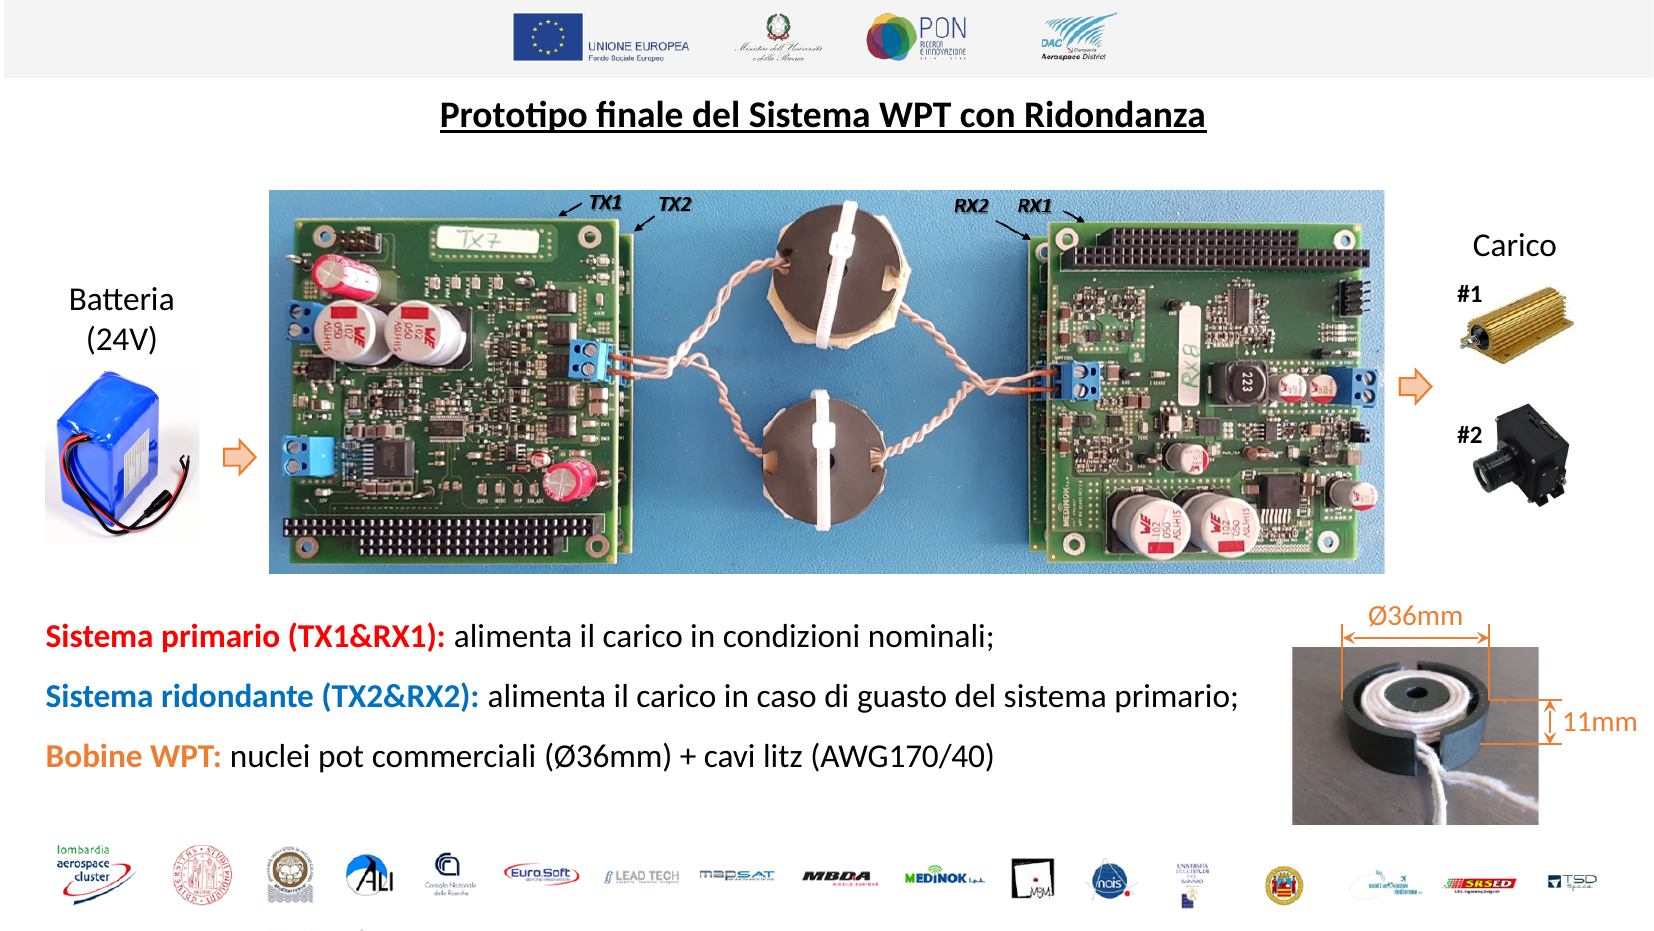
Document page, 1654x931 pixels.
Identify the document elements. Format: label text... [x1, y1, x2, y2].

picture [1455, 280, 1580, 370]
picture [57, 845, 1597, 931]
text_box [1398, 367, 1433, 407]
text_box [222, 437, 258, 477]
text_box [1290, 588, 1654, 825]
text_box #1 [1442, 270, 1498, 315]
text_box Prototipo finale del Sistema WPT con Ridondanza [425, 82, 1229, 143]
text_box Sistema primario (TX1&RX1): alimenta il carico in condizioni nominali; Sistema ridondante (TX2&RX2): alimenta il carico in caso di guasto del sistema primario; Bobine WPT: nuclei pot commerciali (Ø36mm) + cavi litz (AWG170/40) [30, 587, 1492, 842]
text_box Batteria (24V) [43, 269, 201, 365]
picture [1439, 398, 1615, 516]
picture [269, 190, 1385, 574]
text_box Carico [1436, 215, 1594, 270]
picture [45, 370, 200, 543]
picture [4, 0, 1654, 78]
